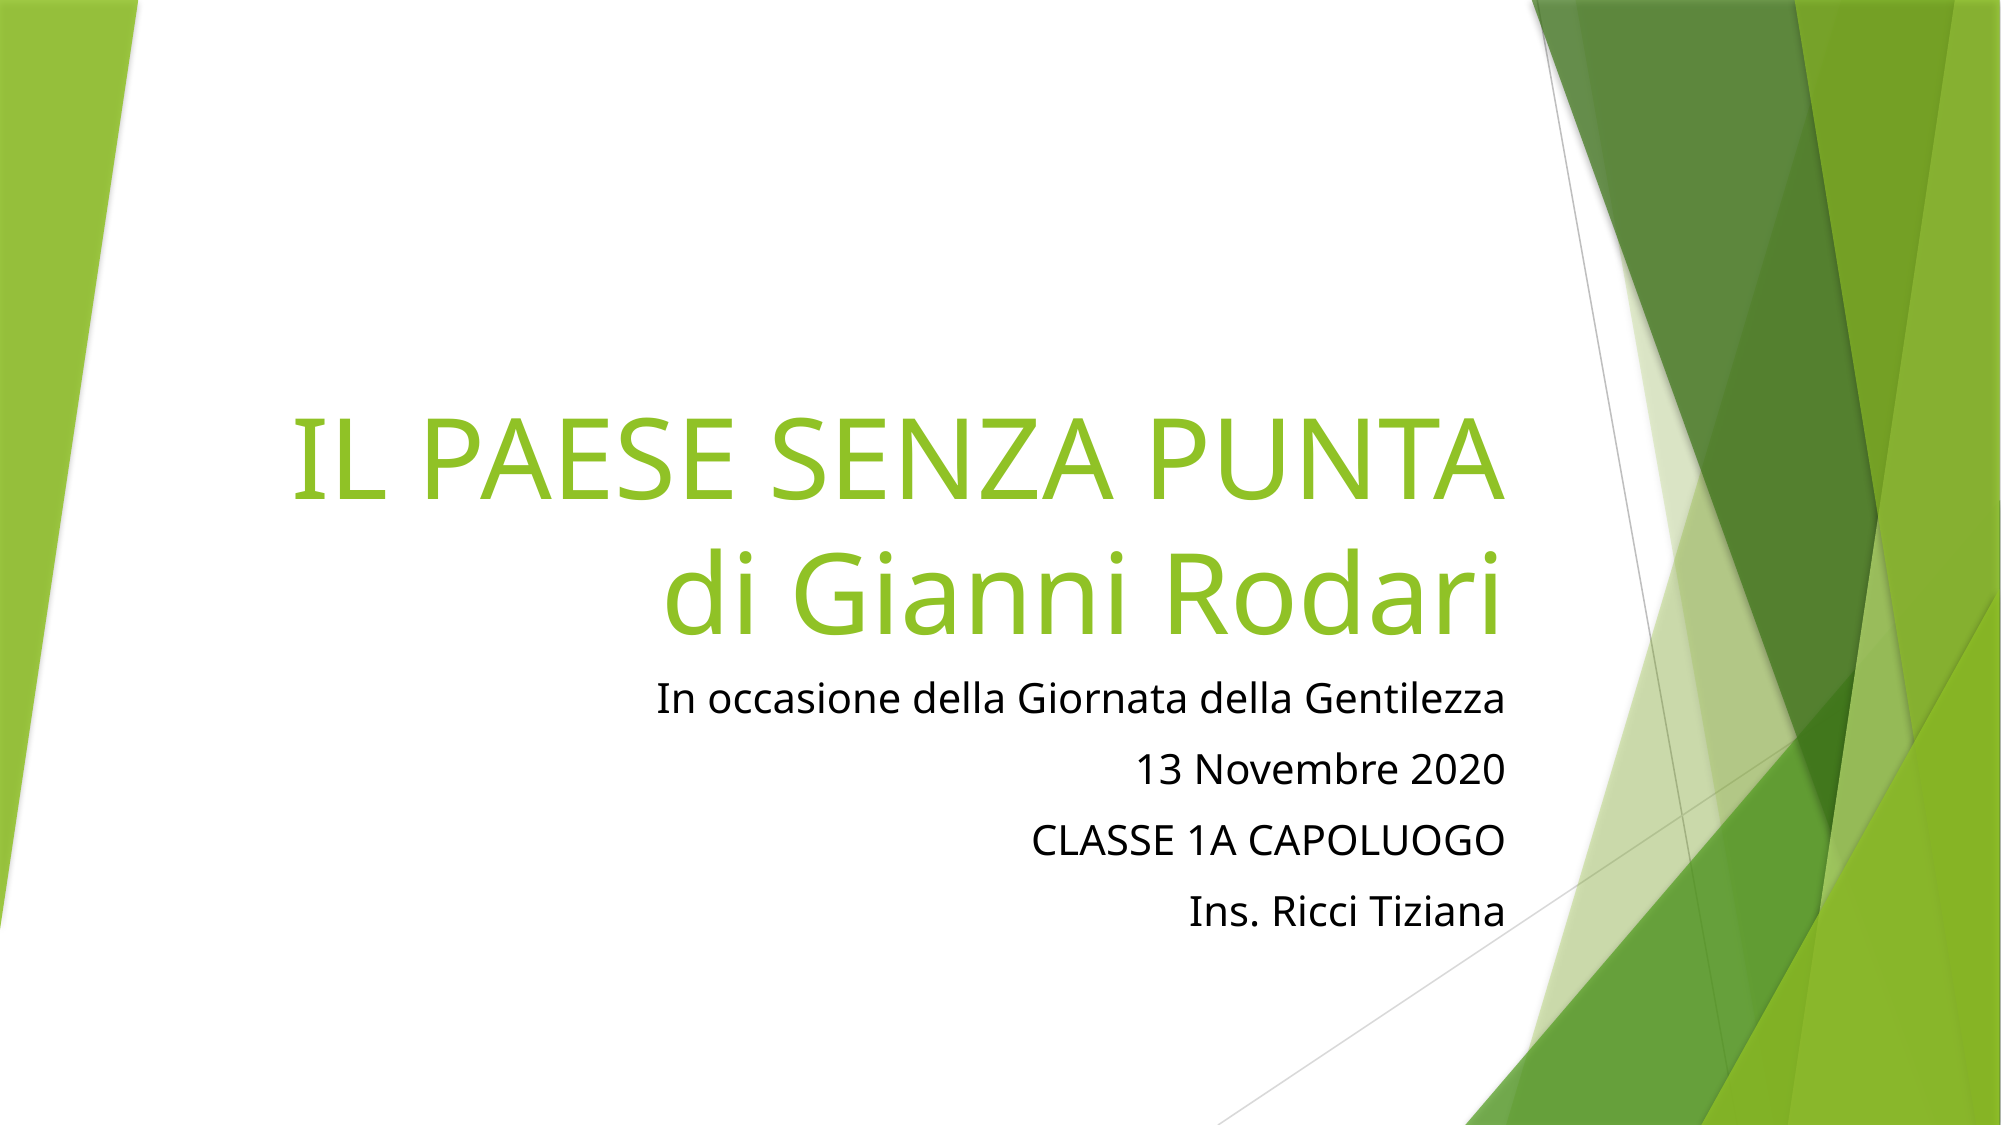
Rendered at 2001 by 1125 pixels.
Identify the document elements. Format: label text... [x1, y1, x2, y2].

title IL PAESE SENZA PUNTA di Gianni Rodari [247, 394, 1522, 664]
subtitle In occasione della Giornata della Gentilezza 13 Novembre 2020 CLASSE 1A CAPOLUOGO Ins. Ricci Tiziana [247, 664, 1522, 1031]
